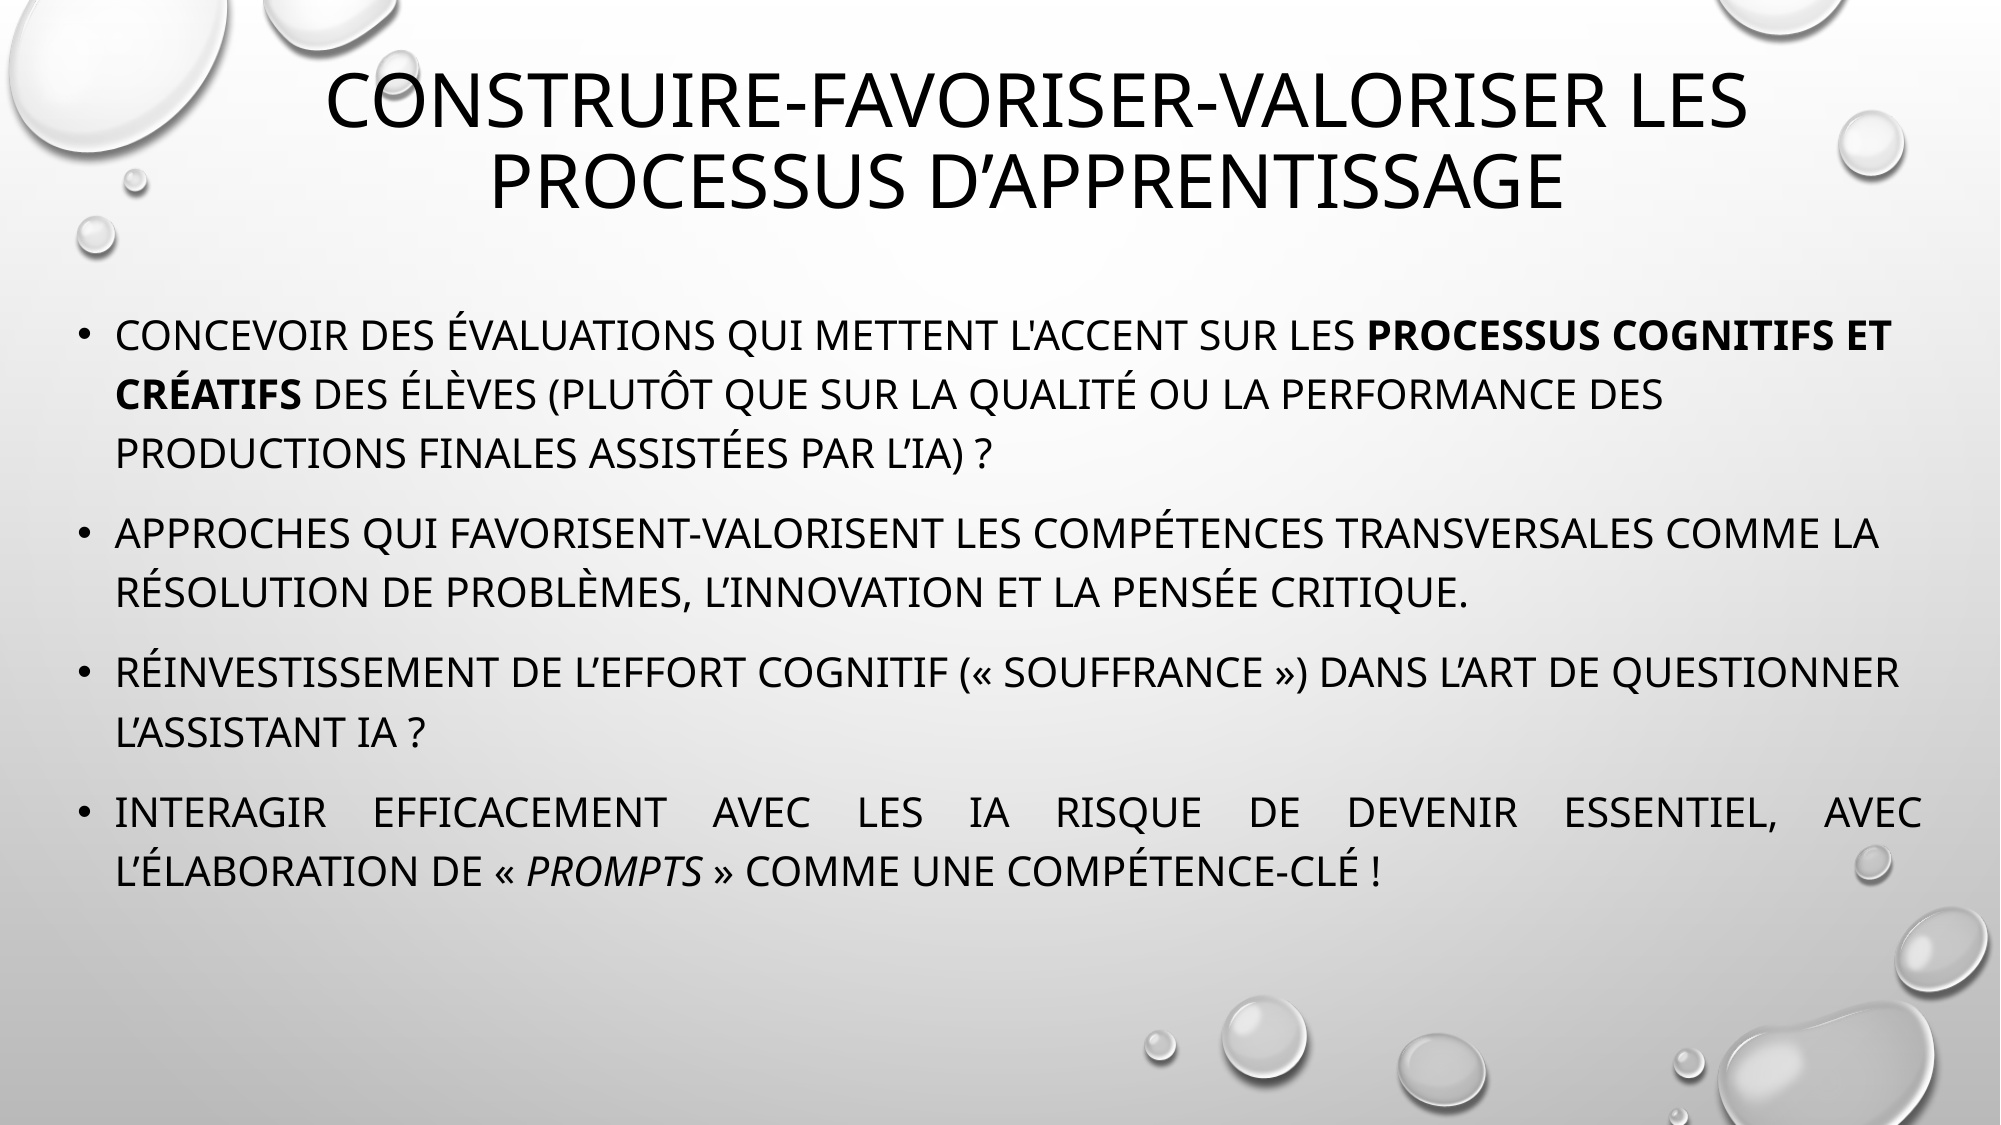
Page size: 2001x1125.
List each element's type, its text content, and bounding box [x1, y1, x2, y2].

picture [0, 0, 2000, 1125]
title Construire-favoriser-Valoriser les processus d’apprentissage [187, 46, 1888, 242]
list concevoir des évaluations qui mettent l'accent sur les processus cognitifs et créatifs des élèves (plutôt que sur la qualité ou la performance des productions finales assistées par l’IA) ? approches qui favorisent-valorisent les compétences transversales comme la résolution de problèmes, l’innovation et la pensée critique. Réinvestissement de l’effort cognitif (« souffrance ») dans l’art de questionner l’assistant IA ? interagir efficacement avec les IA risque de devenir essentiel, avec l’élaboration de « prompts » comme une compétence-clé ! [62, 291, 1938, 908]
